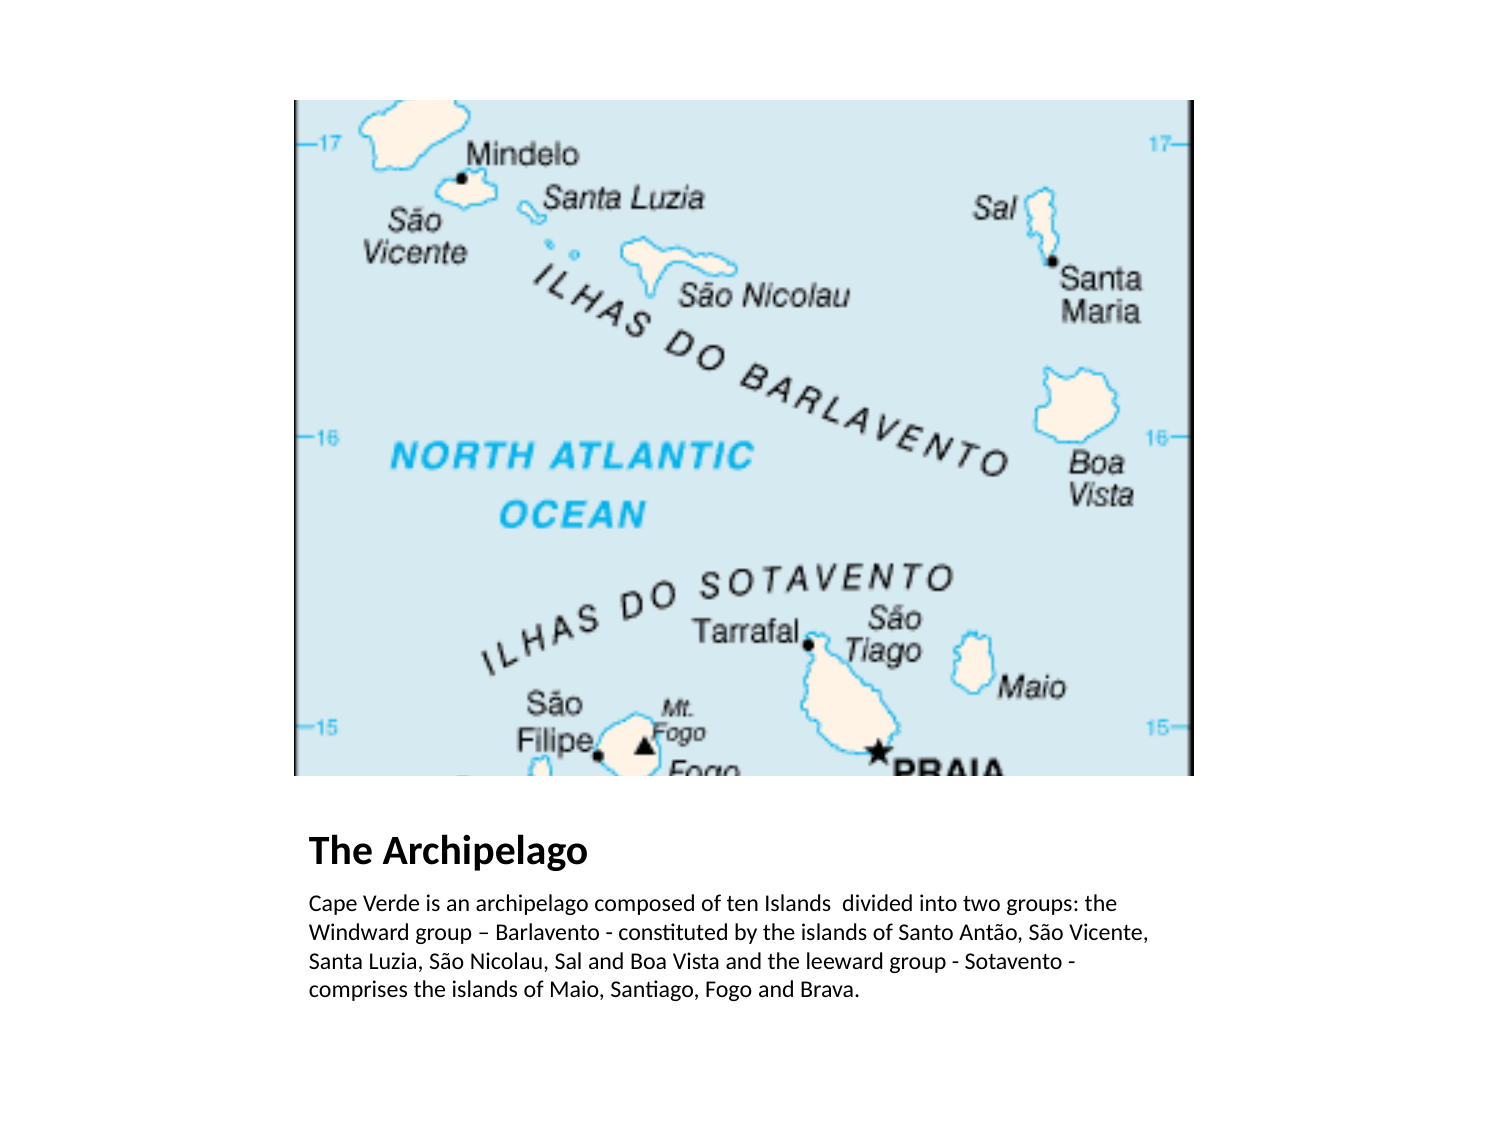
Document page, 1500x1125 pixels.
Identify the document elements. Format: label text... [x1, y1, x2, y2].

title The Archipelago [294, 787, 1194, 880]
picture [293, 100, 1195, 776]
list Cape Verde is an archipelago composed of ten Islands divided into two groups: the Windward group – Barlavento - constituted by the islands of Santo Antão, São Vicente, Santa Luzia, São Nicolau, Sal and Boa Vista and the leeward group - Sotavento - comprises the islands of Maio, Santiago, Fogo and Brava. [294, 880, 1194, 1013]
